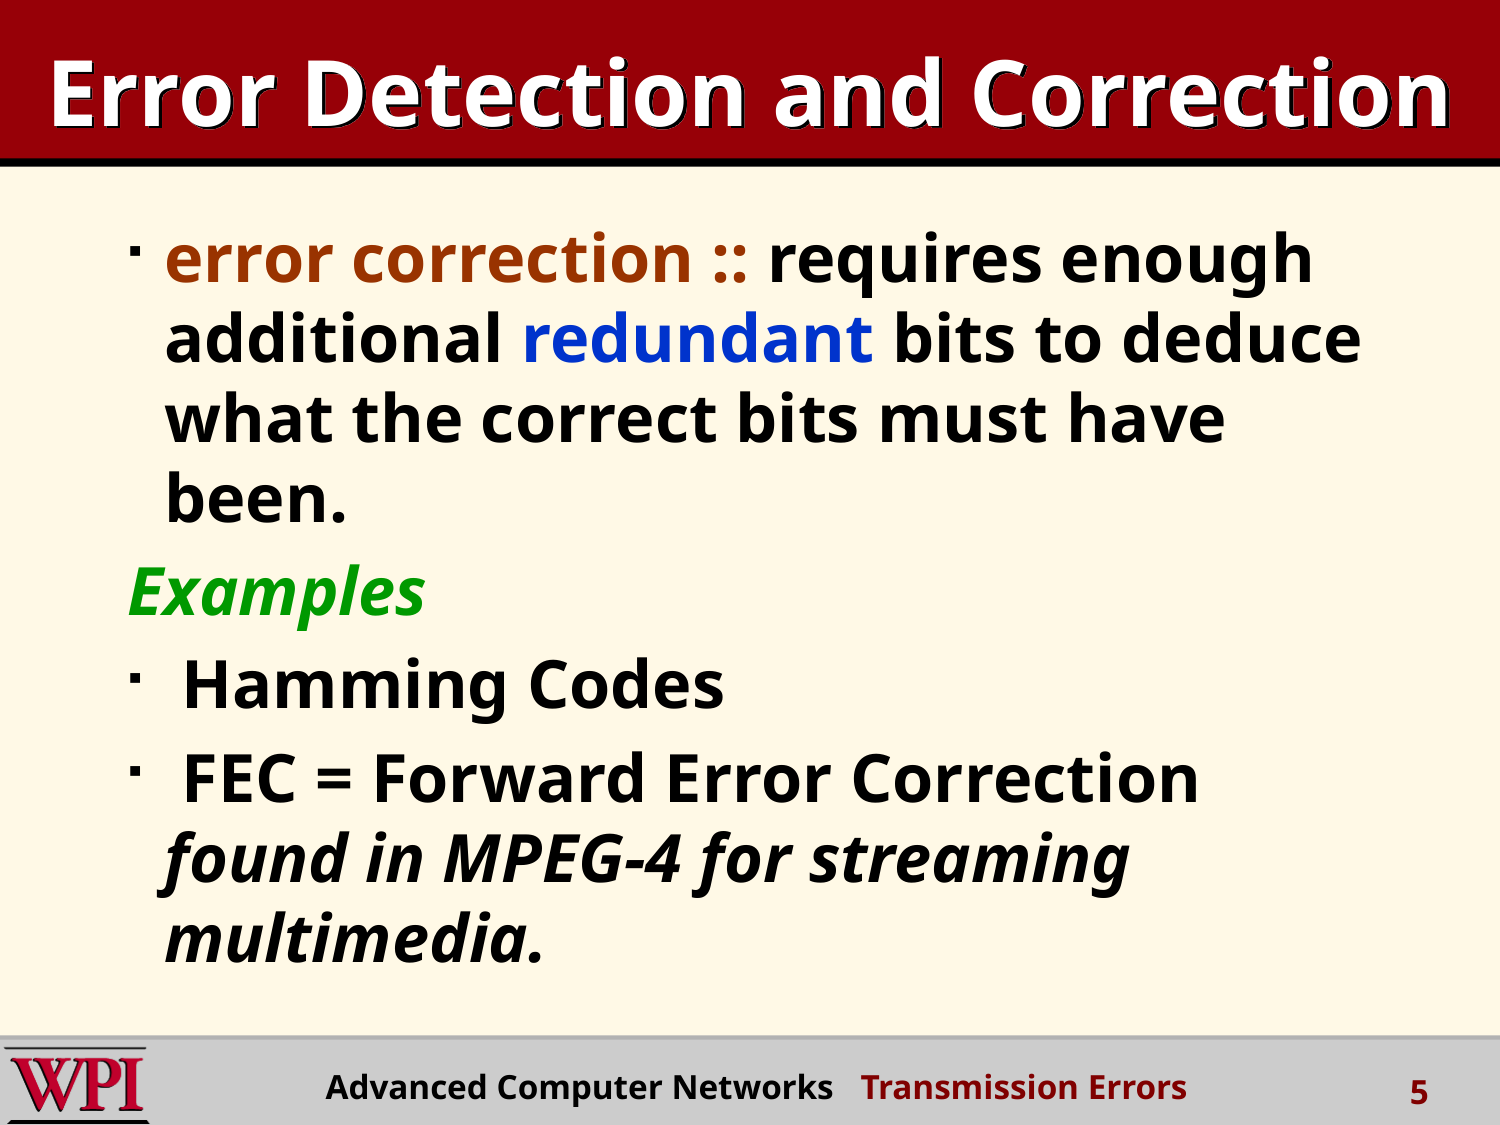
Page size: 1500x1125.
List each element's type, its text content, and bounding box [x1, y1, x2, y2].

list error correction :: requires enough additional redundant bits to deduce what the correct bits must have been. Examples Hamming Codes FEC = Forward Error Correction found in MPEG-4 for streaming multimedia. [112, 207, 1388, 1000]
picture [0, 167, 1500, 1035]
slide_number 5 [1344, 1063, 1495, 1102]
picture [0, 1040, 1500, 1125]
footer Advanced Computer Networks Transmission Errors [210, 1058, 1304, 1107]
picture [0, 0, 1500, 158]
title Error Detection and Correction [29, 18, 1471, 150]
